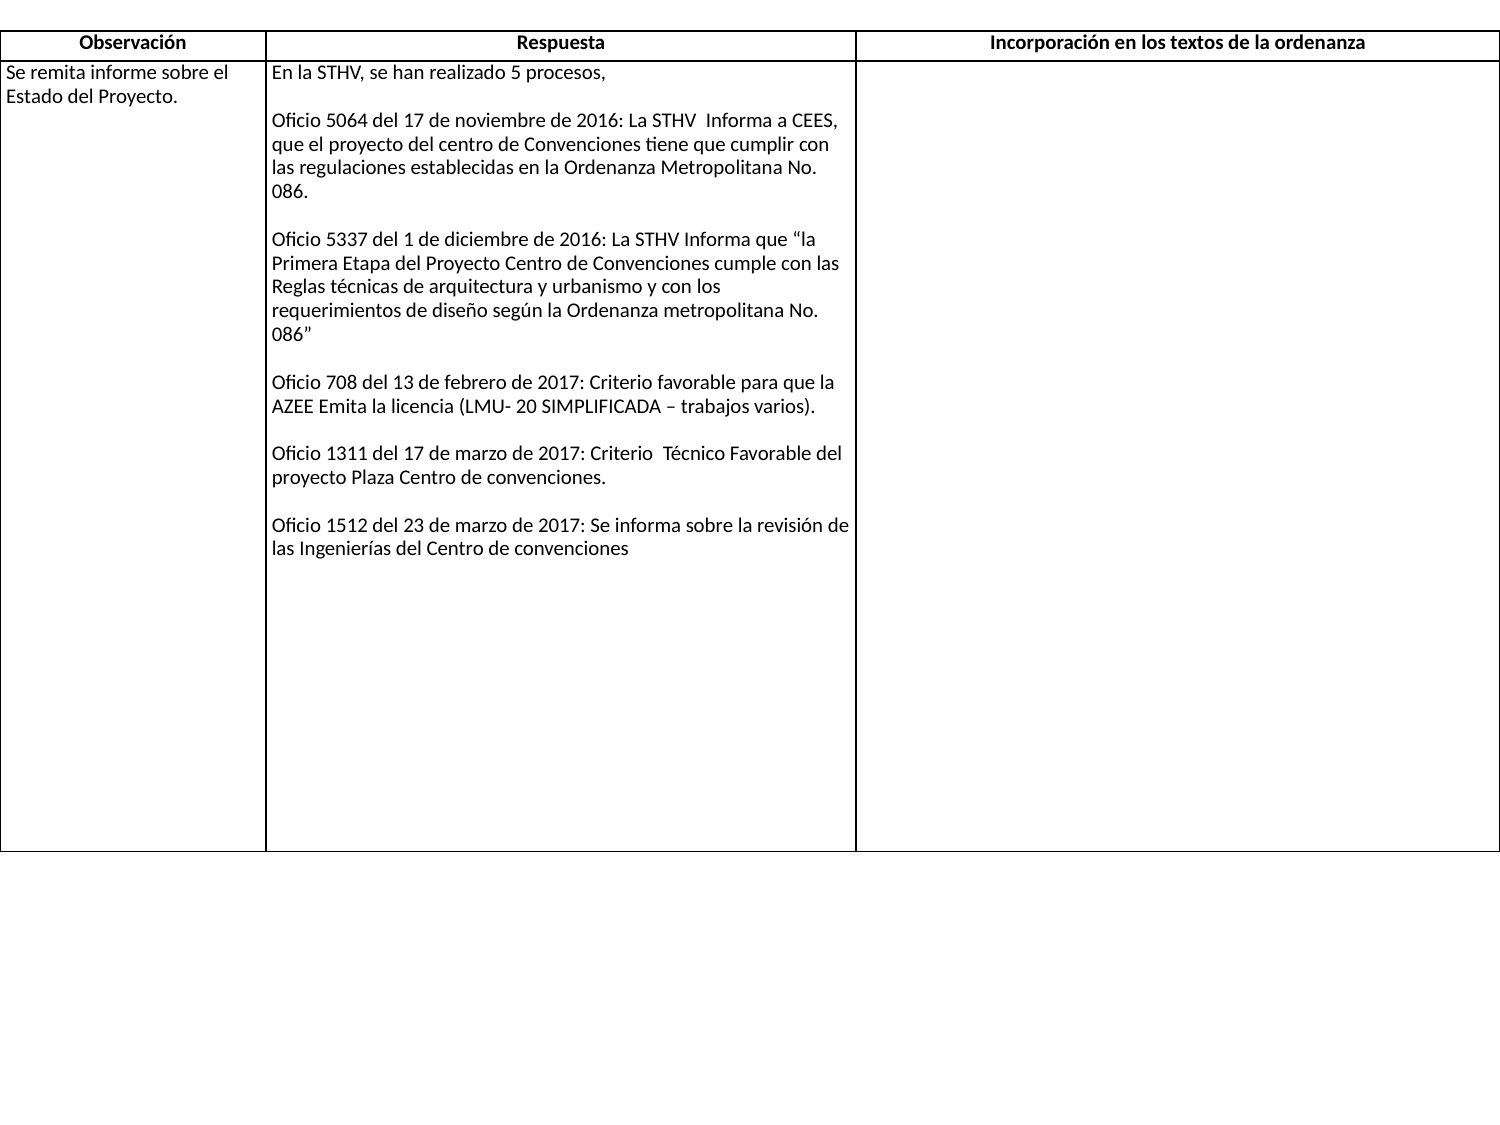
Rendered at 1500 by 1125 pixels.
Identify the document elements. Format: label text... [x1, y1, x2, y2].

table_header Incorporación en los textos de la ordenanza [857, 32, 1499, 60]
table_cell [857, 62, 1499, 851]
table_header Respuesta [267, 32, 855, 60]
table_cell Se remita informe sobre el Estado del Proyecto. [1, 62, 265, 851]
table_header Observación [1, 32, 265, 60]
table_cell En la STHV, se han realizado 5 procesos, Oficio 5064 del 17 de noviembre de 2016: La STHV Informa a CEES, que el proyecto del centro de Convenciones tiene que cumplir con las regulaciones establecidas en la Ordenanza Metropolitana No. 086. Oficio 5337 del 1 de diciembre de 2016: La STHV Informa que “la Primera Etapa del Proyecto Centro de Convenciones cumple con las Reglas técnicas de arquitectura y urbanismo y con los requerimientos de diseño según la Ordenanza metropolitana No. 086” Oficio 708 del 13 de febrero de 2017: Criterio favorable para que la AZEE Emita la licencia (LMU- 20 SIMPLIFICADA – trabajos varios). Oficio 1311 del 17 de marzo de 2017: Criterio Técnico Favorable del proyecto Plaza Centro de convenciones. Oficio 1512 del 23 de marzo de 2017: Se informa sobre la revisión de las Ingenierías del Centro de convenciones [267, 62, 855, 851]
